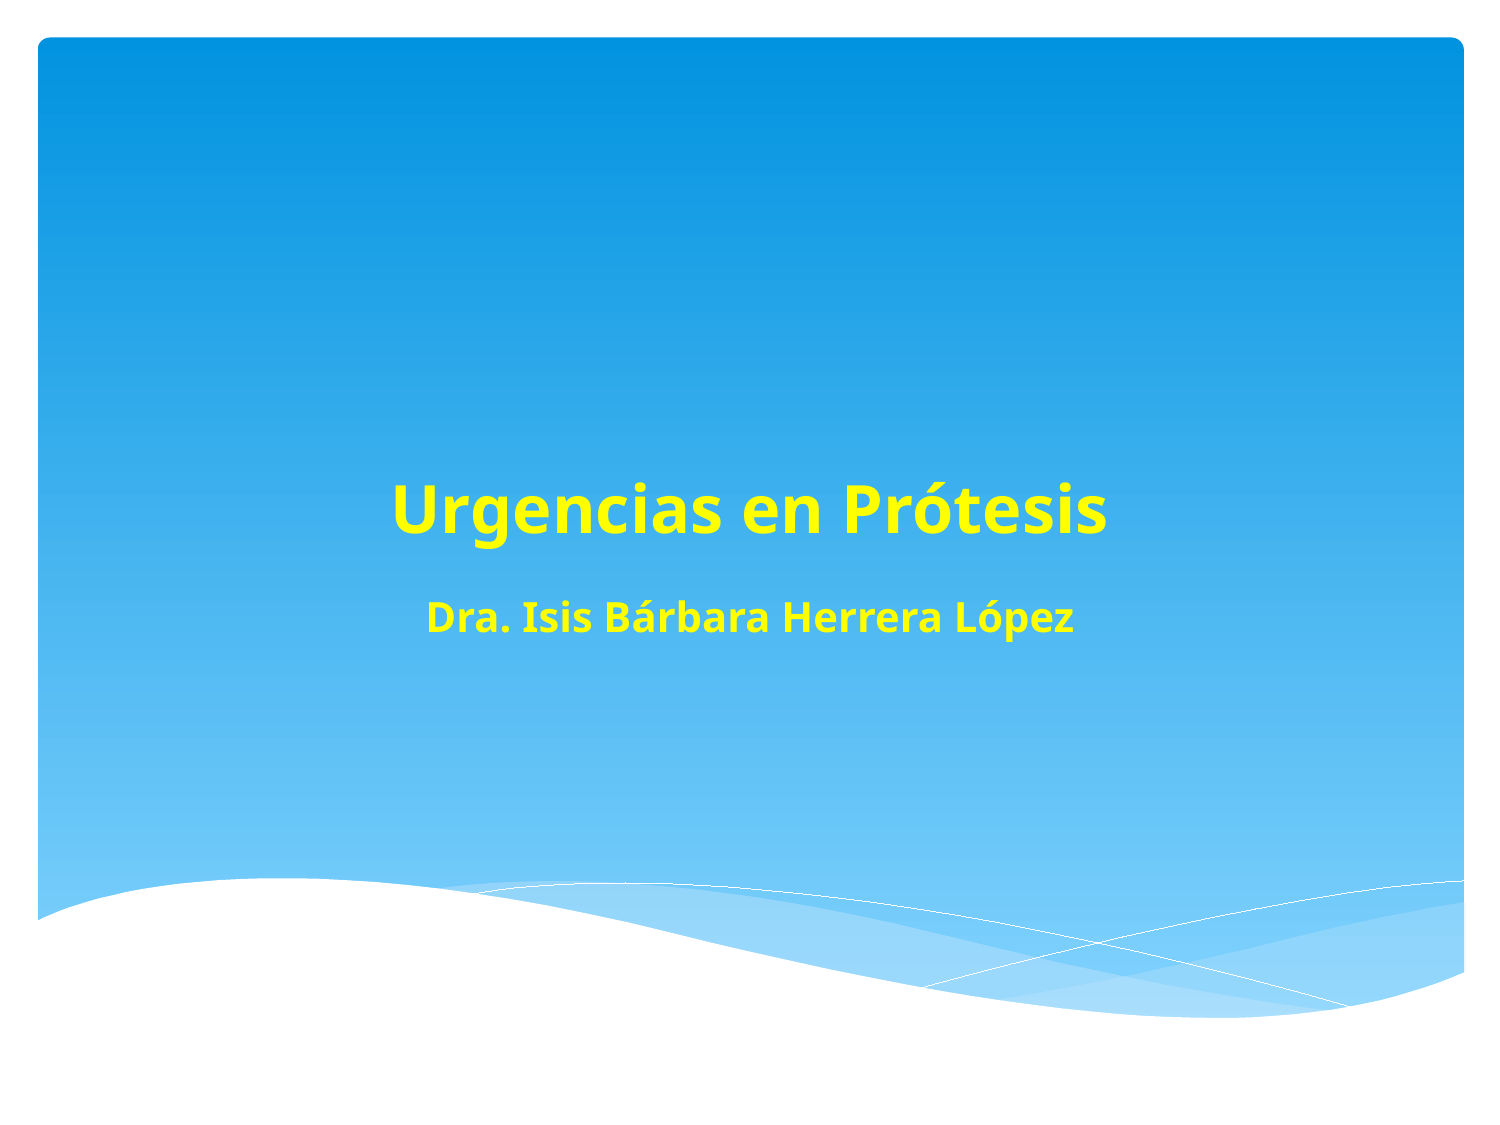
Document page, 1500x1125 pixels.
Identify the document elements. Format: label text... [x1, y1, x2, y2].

subtitle Dra. Isis Bárbara Herrera López [225, 583, 1275, 825]
title Urgencias en Prótesis [112, 262, 1388, 555]
